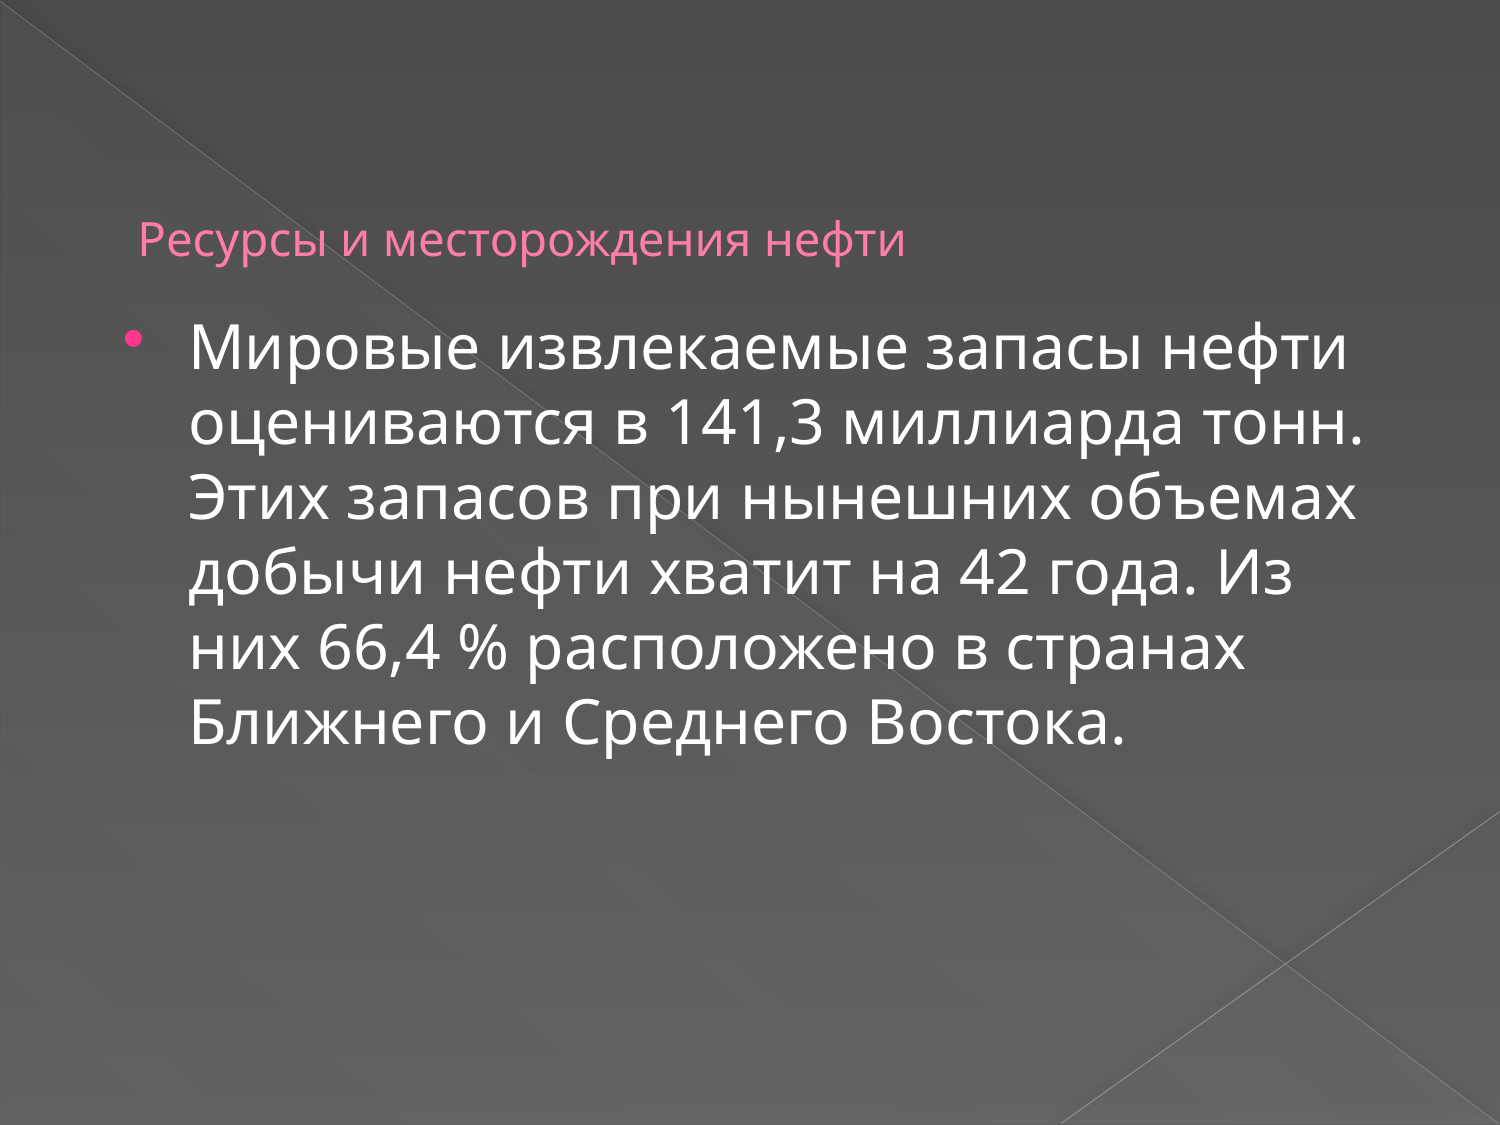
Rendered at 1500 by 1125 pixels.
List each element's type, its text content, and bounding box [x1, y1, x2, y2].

title Ресурсы и месторождения нефти [75, 200, 1425, 388]
list Мировые извлекаемые запасы нефти оцениваются в 141,3 миллиарда тонн. Этих запасов при нынешних объемах добычи нефти хватит на 42 года. Из них 66,4 % расположено в странах Ближнего и Среднего Востока. [99, 299, 1388, 813]
